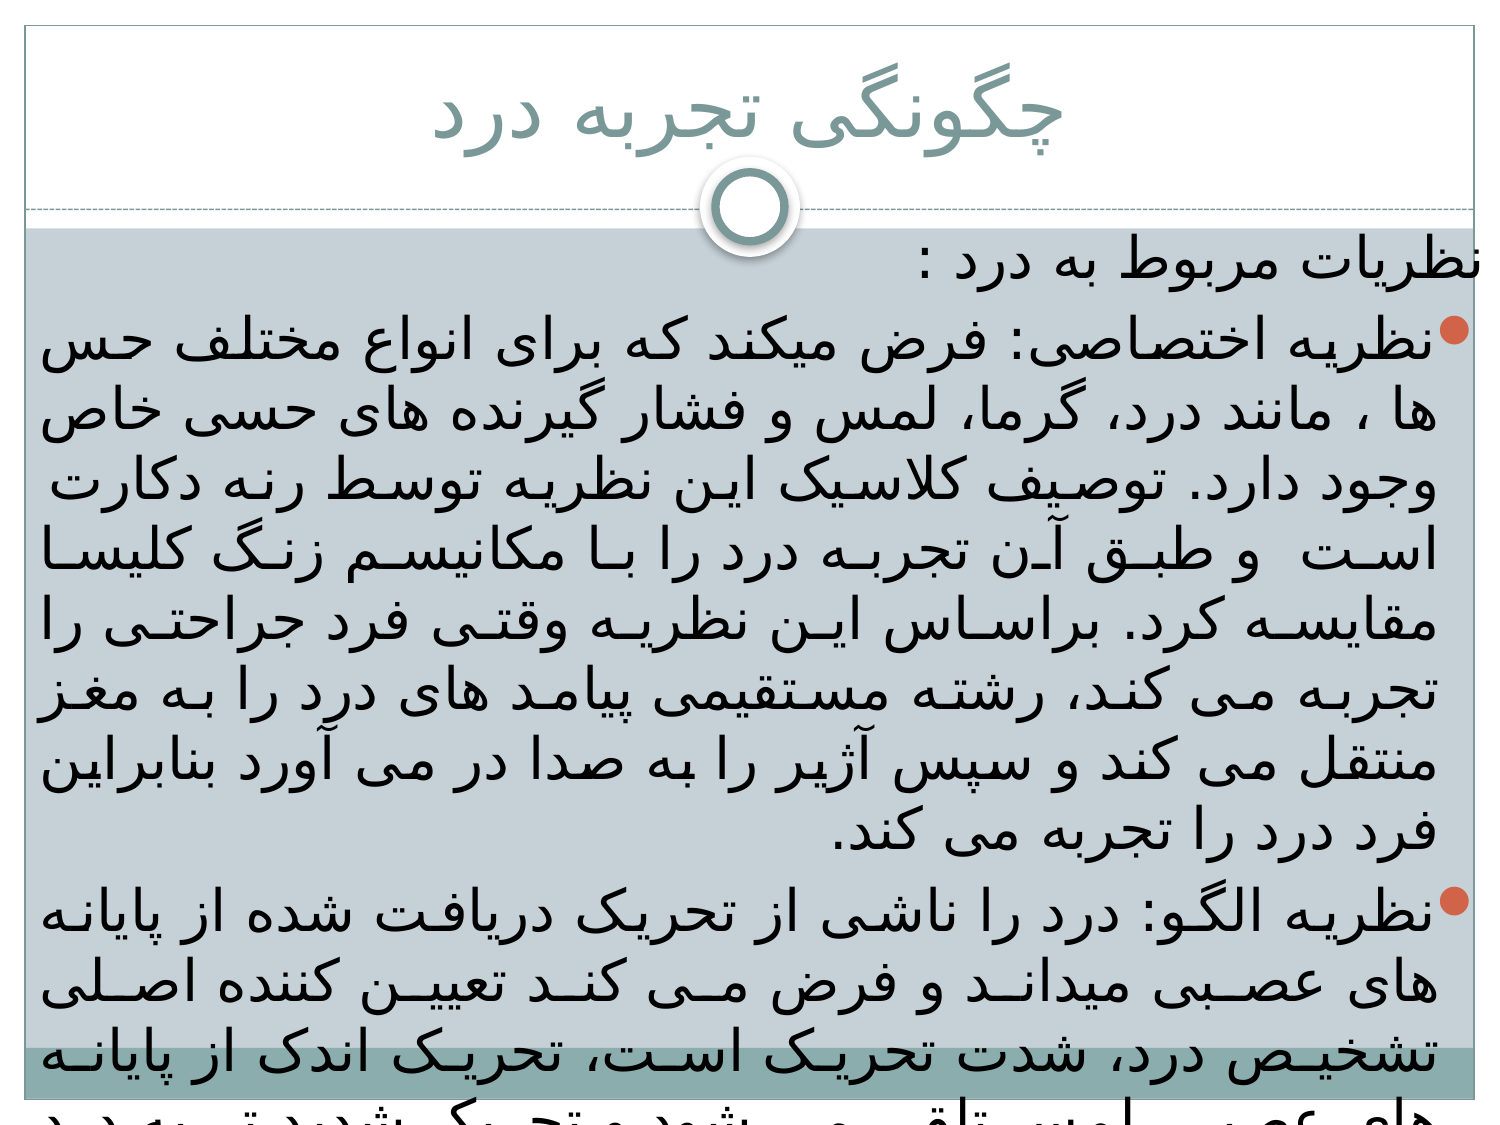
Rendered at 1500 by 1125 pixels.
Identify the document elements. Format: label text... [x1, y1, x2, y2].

list نظریات مربوط به درد : نظریه اختصاصی: فرض میکند که برای انواع مختلف حس ها ، مانند درد، گرما، لمس و فشار گیرنده های حسی خاص وجود دارد. توصیف کلاسیک این نظریه توسط رنه دکارت است و طبق آن تجربه درد را با مکانیسم زنگ کلیسا مقایسه کرد. براساس این نظریه وقتی فرد جراحتی را تجربه می کند، رشته مستقیمی پیامد های درد را به مغز منتقل می کند و سپس آژیر را به صدا در می آورد بنابراین فرد درد را تجربه می کند. نظریه الگو: درد را ناشی از تحریک دریافت شده از پایانه های عصبی میداند و فرض می کند تعیین کننده اصلی تشخیص درد، شدت تحریک است، تحریک اندک از پایانه های عصبی، لمس تلقی می شود و تحریک شدید تر به درد تعبیر می شود. نظریه کنترل دروازه درد [24, 212, 1500, 1125]
title چگونگی تجربه درد [49, 37, 1450, 162]
